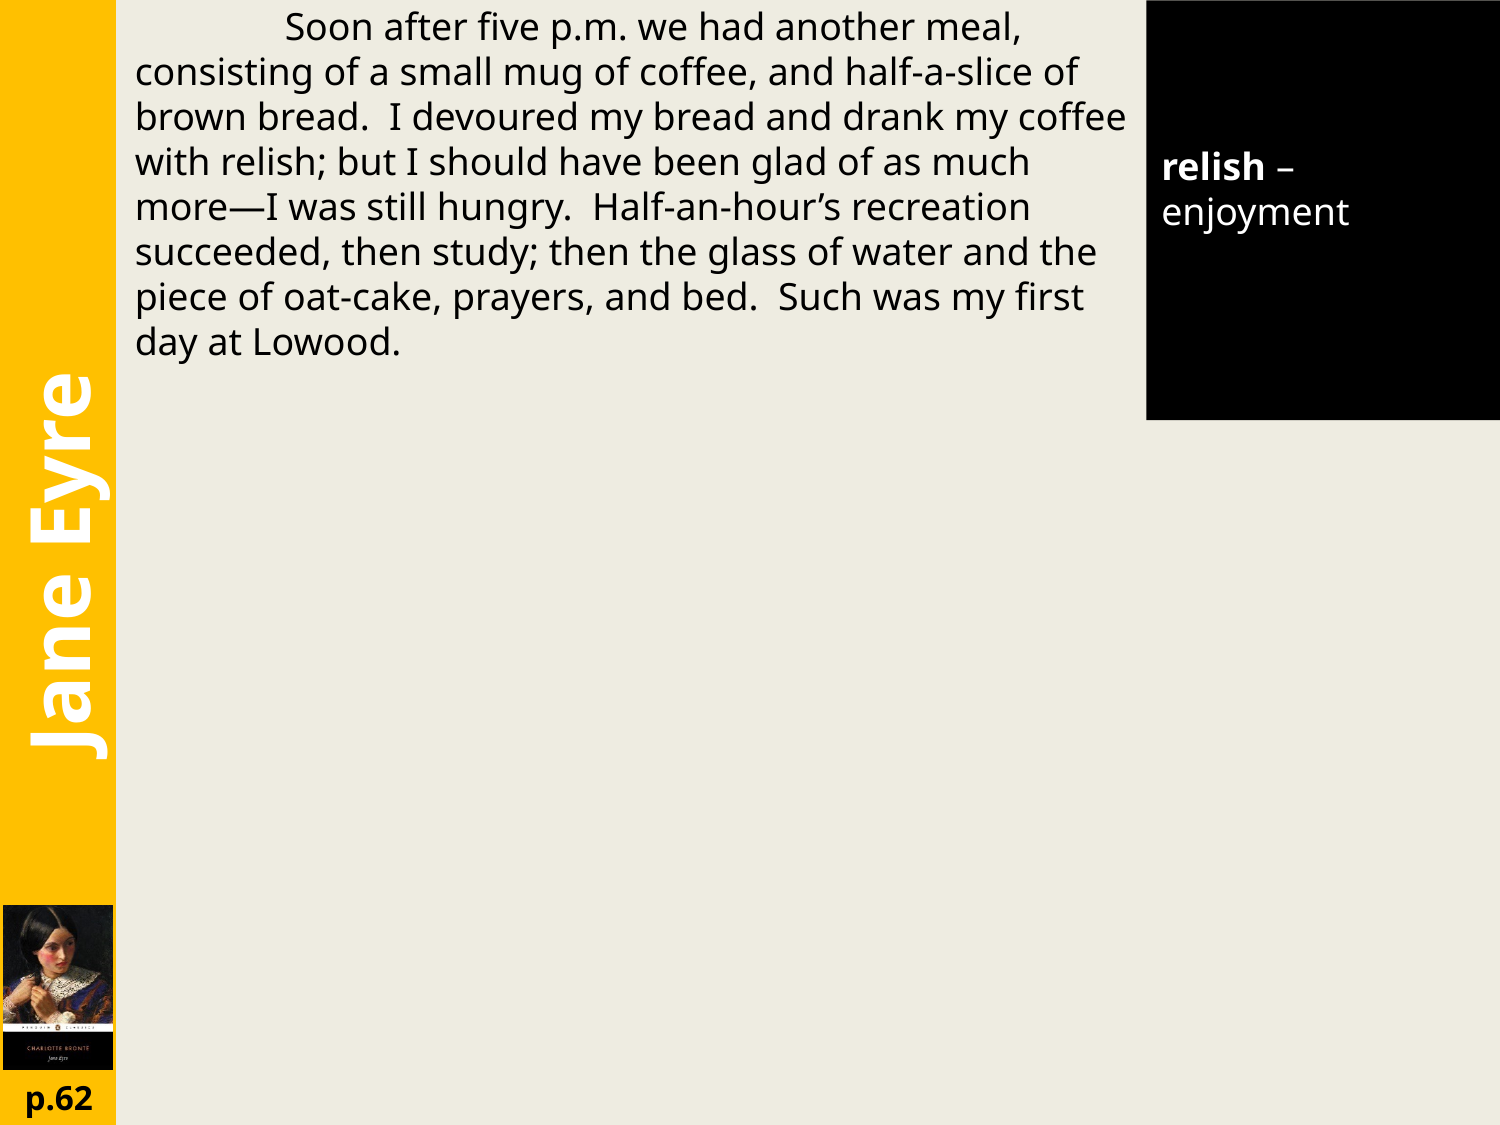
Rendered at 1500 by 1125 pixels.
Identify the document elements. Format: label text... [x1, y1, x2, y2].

text_box Jane Eyre [0, 0, 115, 906]
text_box p.62 [0, 1069, 148, 1125]
text_box Soon after five p.m. we had another meal, consisting of a small mug of coffee, and half-a-slice of brown bread. I devoured my bread and drank my coffee with relish; but I should have been glad of as much more—I was still hungry. Half-an-hour’s recreation succeeded, then study; then the glass of water and the piece of oat-cake, prayers, and bed. Such was my first day at Lowood. [120, 0, 1143, 371]
text_box relish – enjoyment [1146, 0, 1500, 421]
picture [3, 905, 114, 1070]
